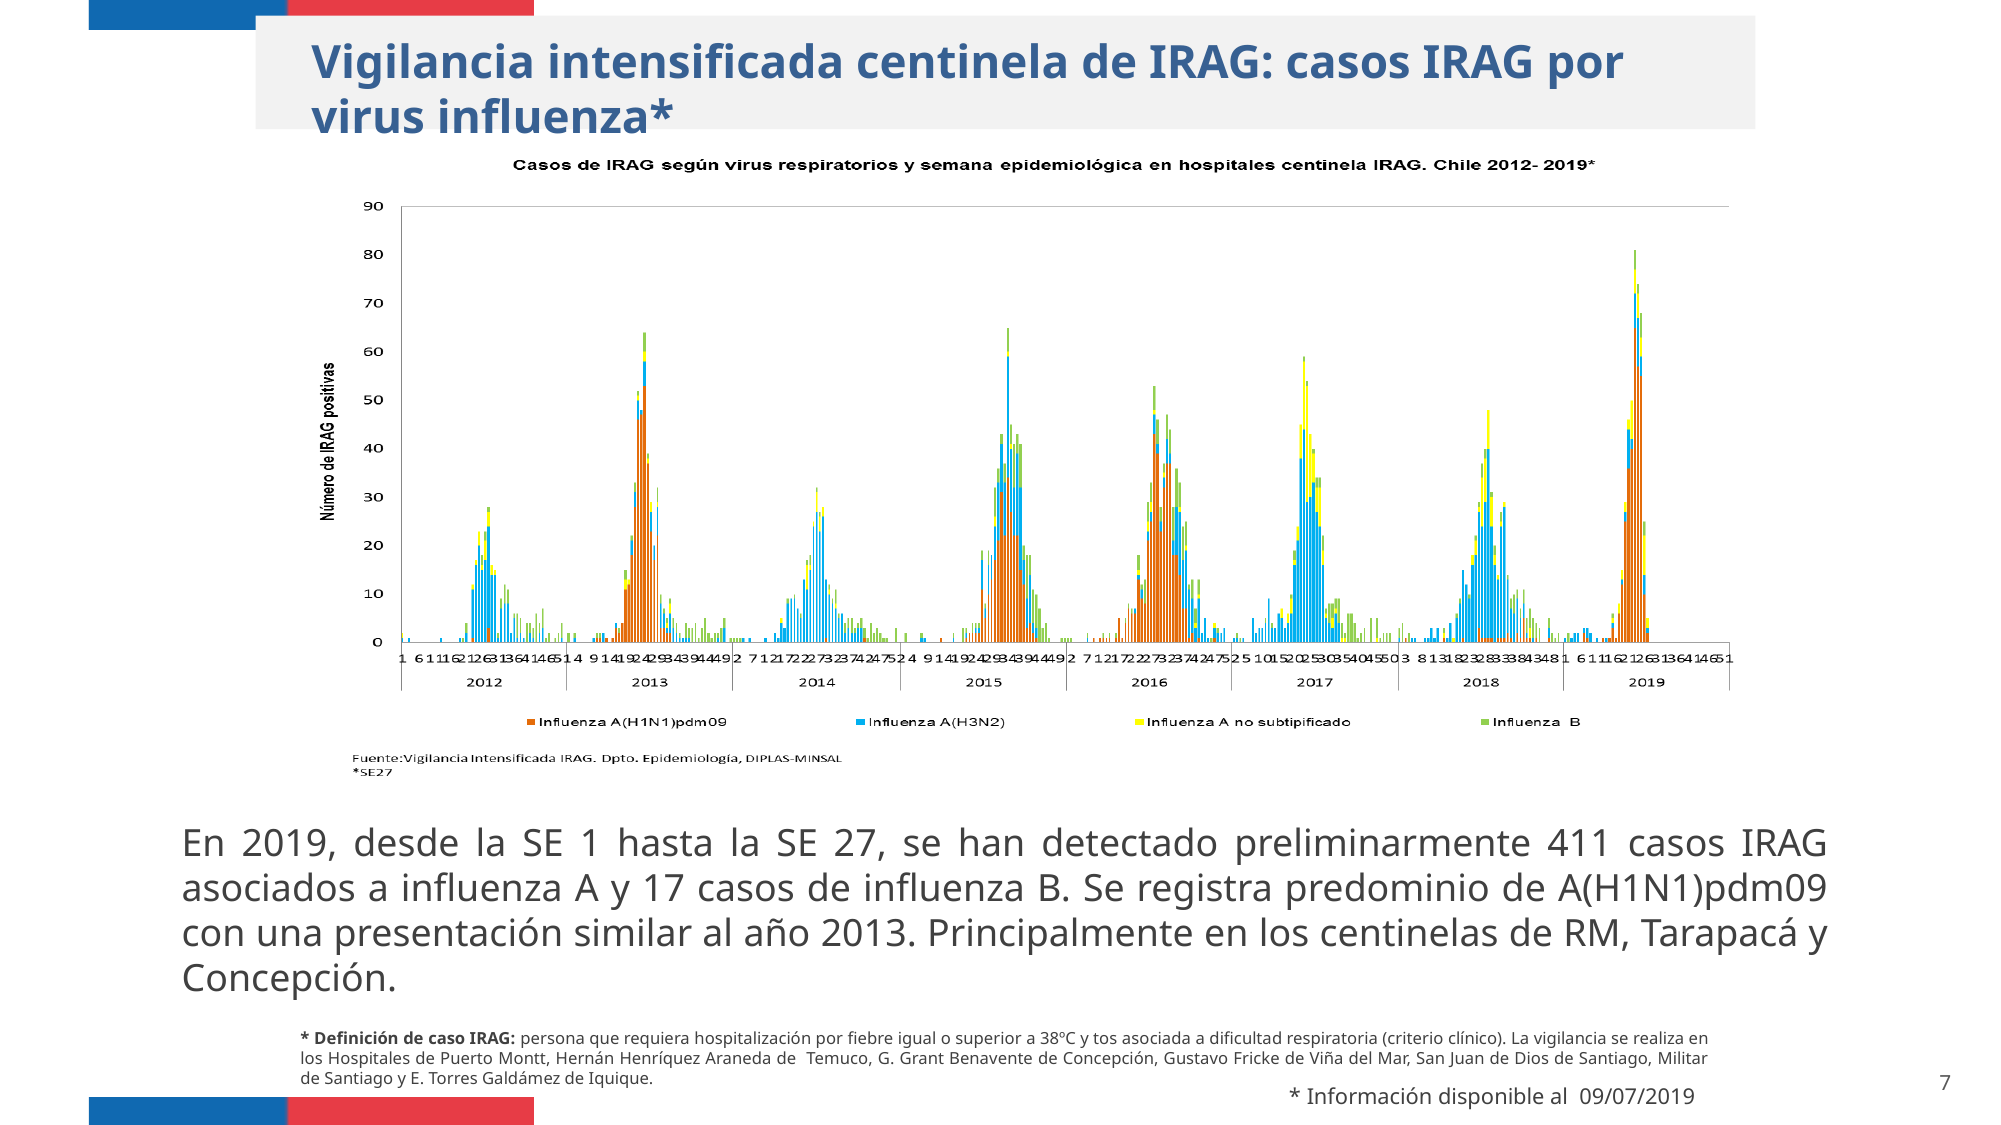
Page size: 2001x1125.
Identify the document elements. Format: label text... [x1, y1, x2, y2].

list Vigilancia intensificada centinela de IRAG: casos IRAG por virus influenza* [296, 31, 1731, 143]
picture [88, 1097, 534, 1125]
text_box En 2019, desde la SE 1 hasta la SE 27, se han detectado preliminarmente 411 casos IRAG asociados a influenza A y 17 casos de influenza B. Se registra predominio de A(H1N1)pdm09 con una presentación similar al año 2013. Principalmente en los centinelas de RM, Tarapacá y Concepción. [166, 811, 1845, 1006]
text_box * Definición de caso IRAG: persona que requiera hospitalización por fiebre igual o superior a 38ºC y tos asociada a dificultad respiratoria (criterio clínico). La vigilancia se realiza en los Hospitales de Puerto Montt, Hernán Henríquez Araneda de Temuco, G. Grant Benavente de Concepción, Gustavo Fricke de Viña del Mar, San Juan de Dios de Santiago, Militar de Santiago y E. Torres Galdámez de Iquique. [285, 1020, 1726, 1096]
picture [285, 144, 1756, 797]
picture [88, 0, 534, 30]
text_box * Información disponible al 09/07/2019 [1274, 1096, 1711, 1117]
text_box [255, 15, 1756, 130]
